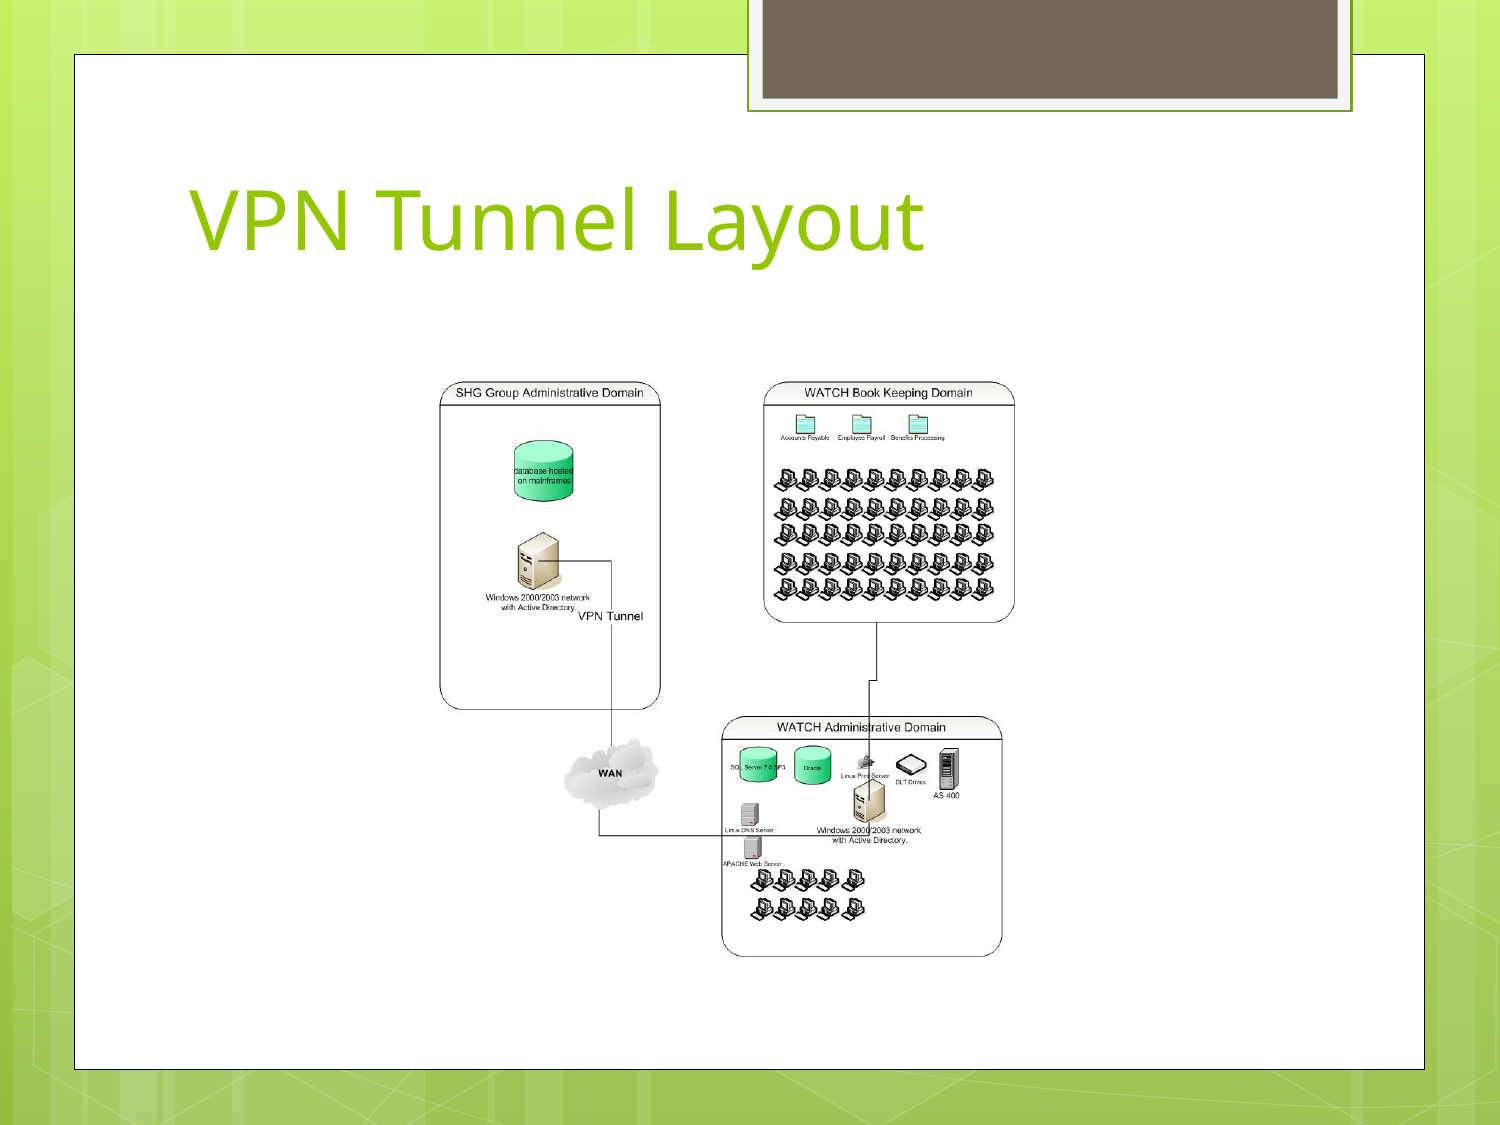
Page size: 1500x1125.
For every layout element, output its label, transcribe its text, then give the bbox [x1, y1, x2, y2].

title VPN Tunnel Layout [174, 87, 1328, 275]
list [438, 380, 1015, 957]
